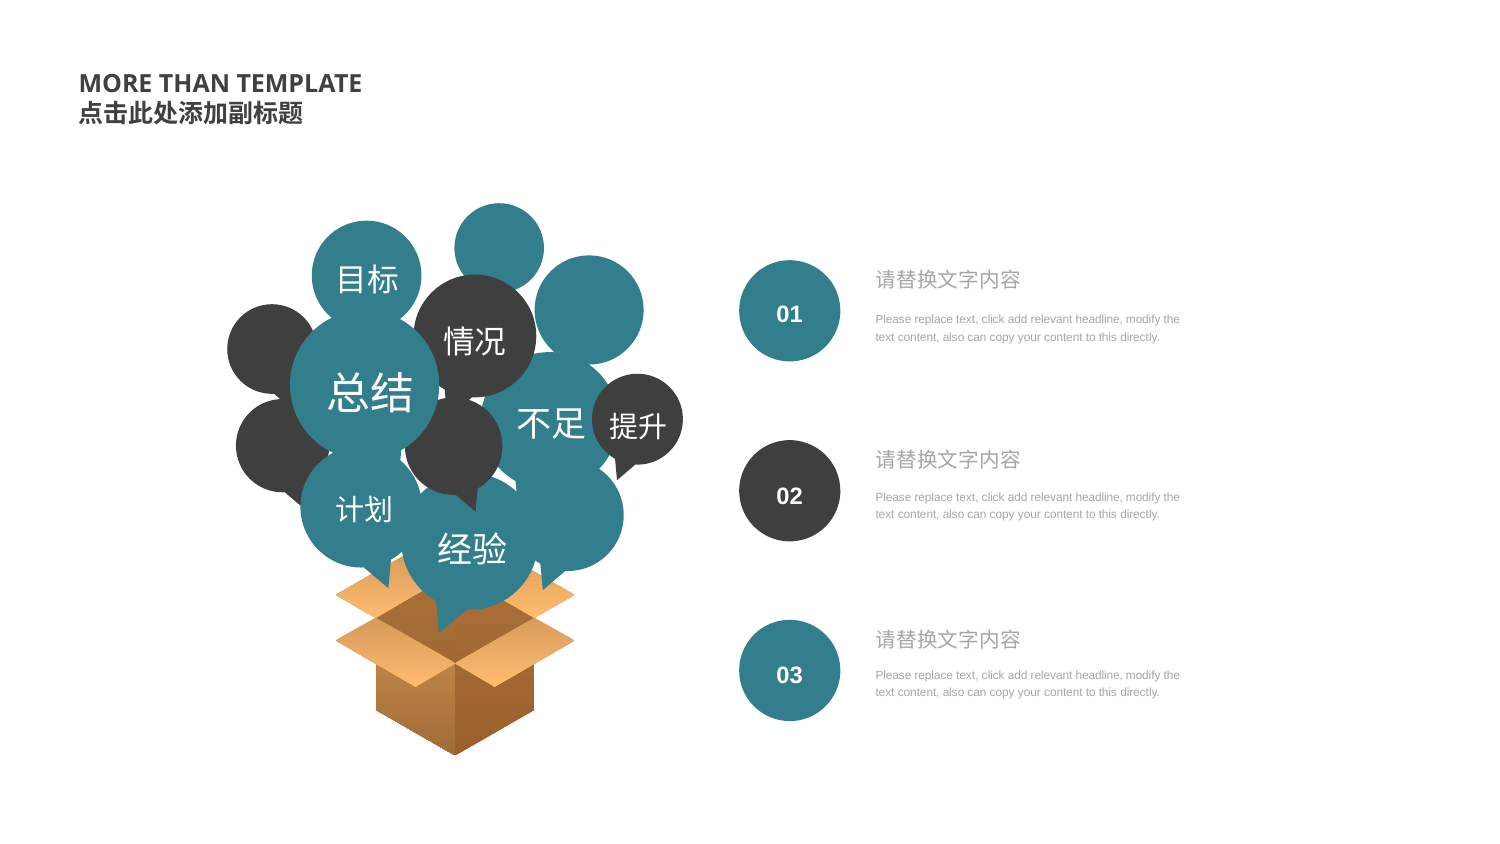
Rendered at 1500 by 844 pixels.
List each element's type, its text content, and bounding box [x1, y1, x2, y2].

text_box [758, 713, 821, 724]
text_box [756, 352, 823, 364]
text_box 请替换文字内容 [875, 619, 1101, 654]
text_box [829, 635, 843, 706]
text_box 请替换文字内容 [875, 259, 1101, 295]
text_box 03 [750, 628, 829, 713]
text_box [737, 635, 750, 706]
text_box 请替换文字内容 [875, 439, 1101, 475]
text_box [756, 438, 824, 450]
text_box [829, 275, 843, 346]
text_box Please replace text, click add relevant headline, modify the text content, also can copy your content to this directly. [875, 665, 1202, 739]
text_box 01 [750, 268, 829, 352]
text_box [759, 534, 820, 544]
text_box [335, 643, 575, 756]
text_box [759, 258, 821, 268]
text_box [737, 276, 750, 346]
text_box Please replace text, click add relevant headline, modify the text content, also can copy your content to this directly. [875, 487, 1202, 561]
text_box [737, 456, 750, 526]
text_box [227, 202, 684, 634]
text_box [829, 455, 843, 526]
text_box Please replace text, click add relevant headline, modify the text content, also can copy your content to this directly. [875, 309, 1202, 384]
text_box [758, 617, 821, 628]
text_box 02 [750, 450, 829, 534]
